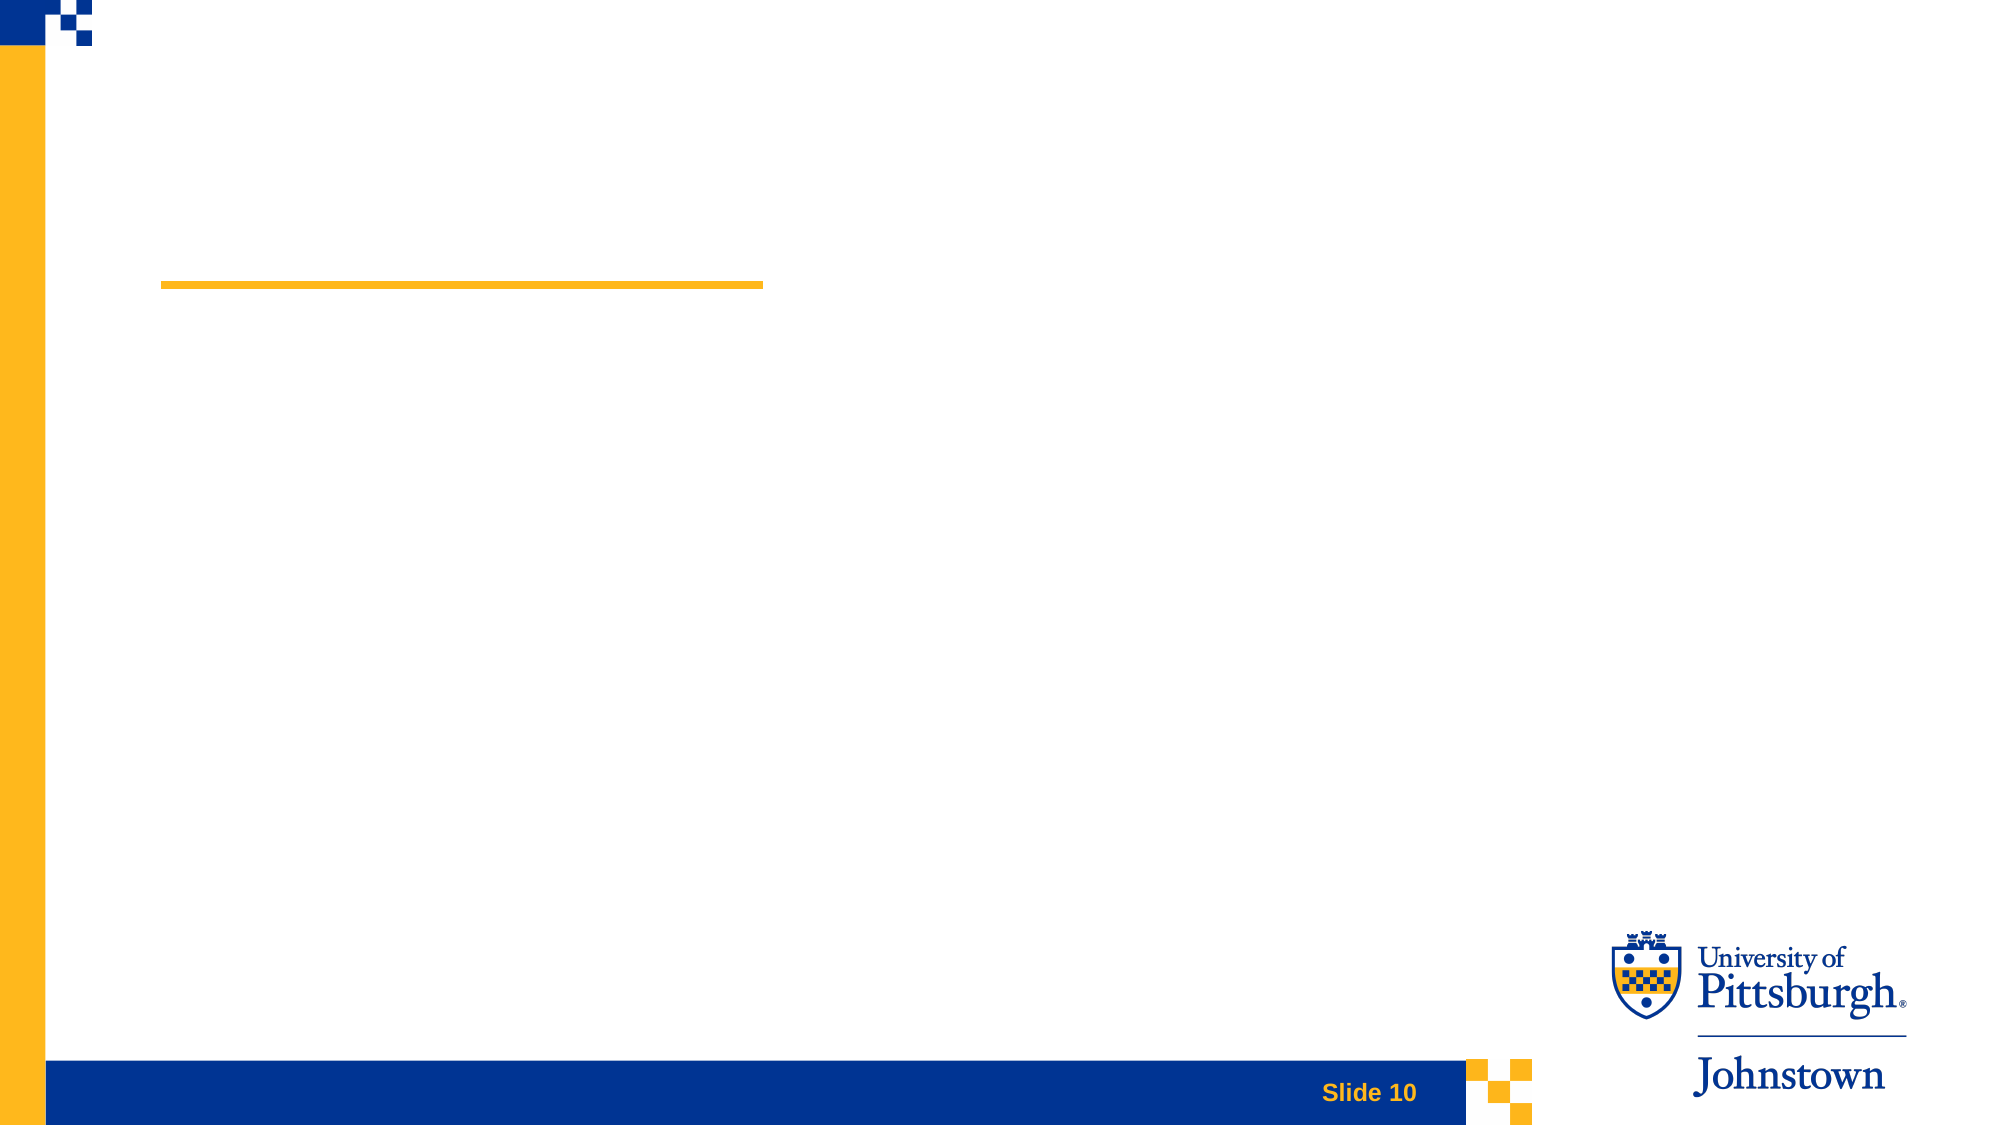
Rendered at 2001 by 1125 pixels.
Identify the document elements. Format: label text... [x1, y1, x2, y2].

picture [1593, 919, 1928, 1108]
slide_number Slide 10 [982, 1061, 1433, 1122]
picture [1466, 1059, 1532, 1125]
picture [46, 0, 92, 46]
